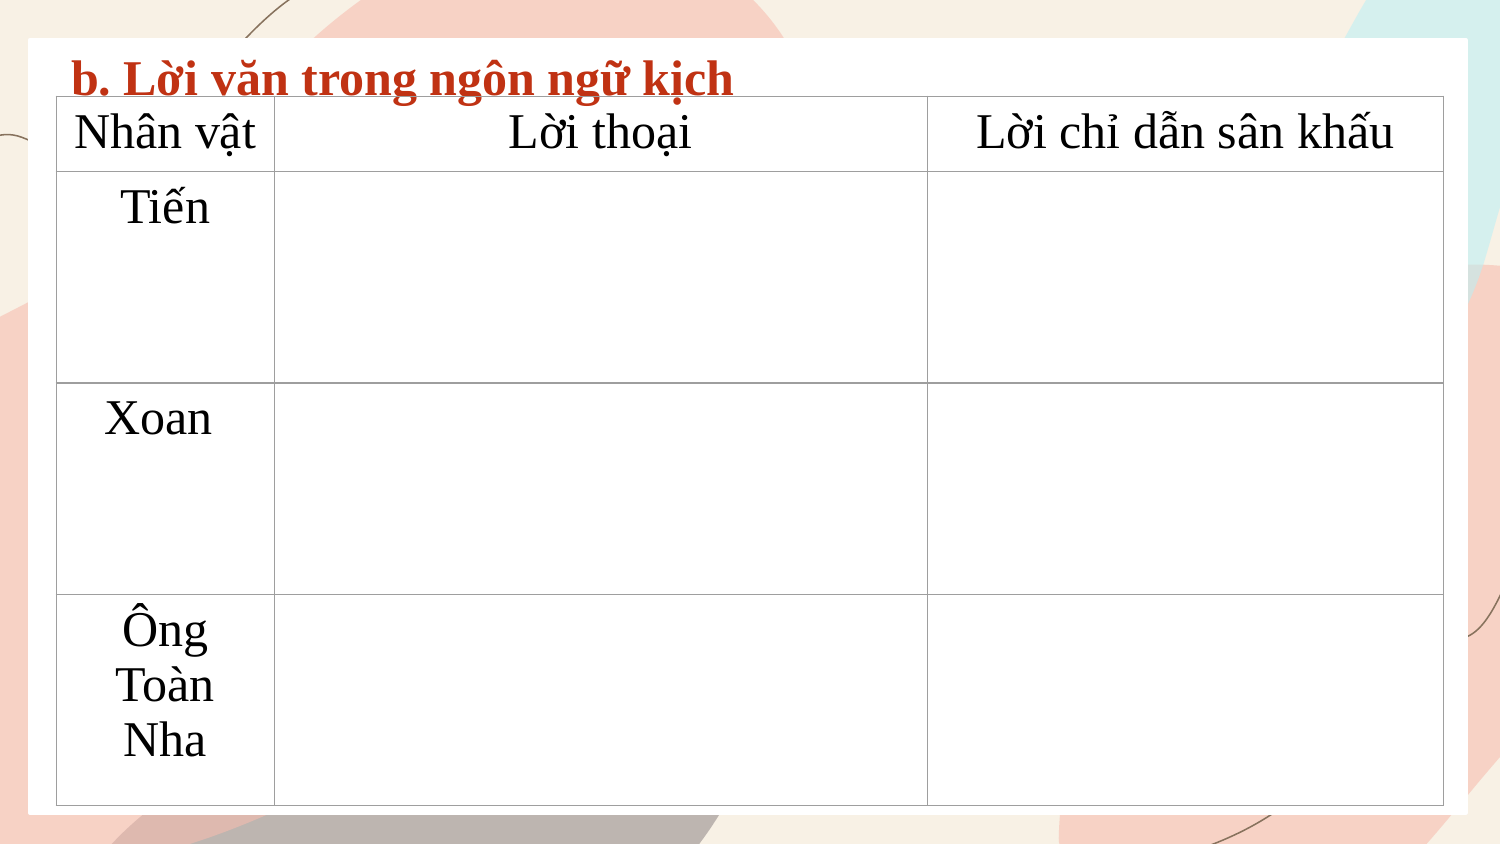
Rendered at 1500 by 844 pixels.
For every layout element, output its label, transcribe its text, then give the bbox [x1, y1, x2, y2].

table_cell [928, 384, 1443, 594]
table_cell [928, 172, 1443, 382]
table_cell [275, 595, 927, 805]
table_header Nhân vật [57, 97, 274, 171]
table_cell Tiến [57, 172, 274, 382]
text_box b. Lời văn trong ngôn ngữ kịch [56, 7, 878, 96]
table_cell [275, 384, 927, 594]
table_cell [928, 595, 1443, 805]
table_cell Ông Toàn Nha [57, 595, 274, 805]
table_header Lời thoại [275, 97, 927, 171]
table_cell [275, 172, 927, 382]
table_cell Xoan [57, 384, 274, 594]
table_header Lời chỉ dẫn sân khấu [928, 97, 1443, 171]
text_box [28, 38, 1468, 815]
